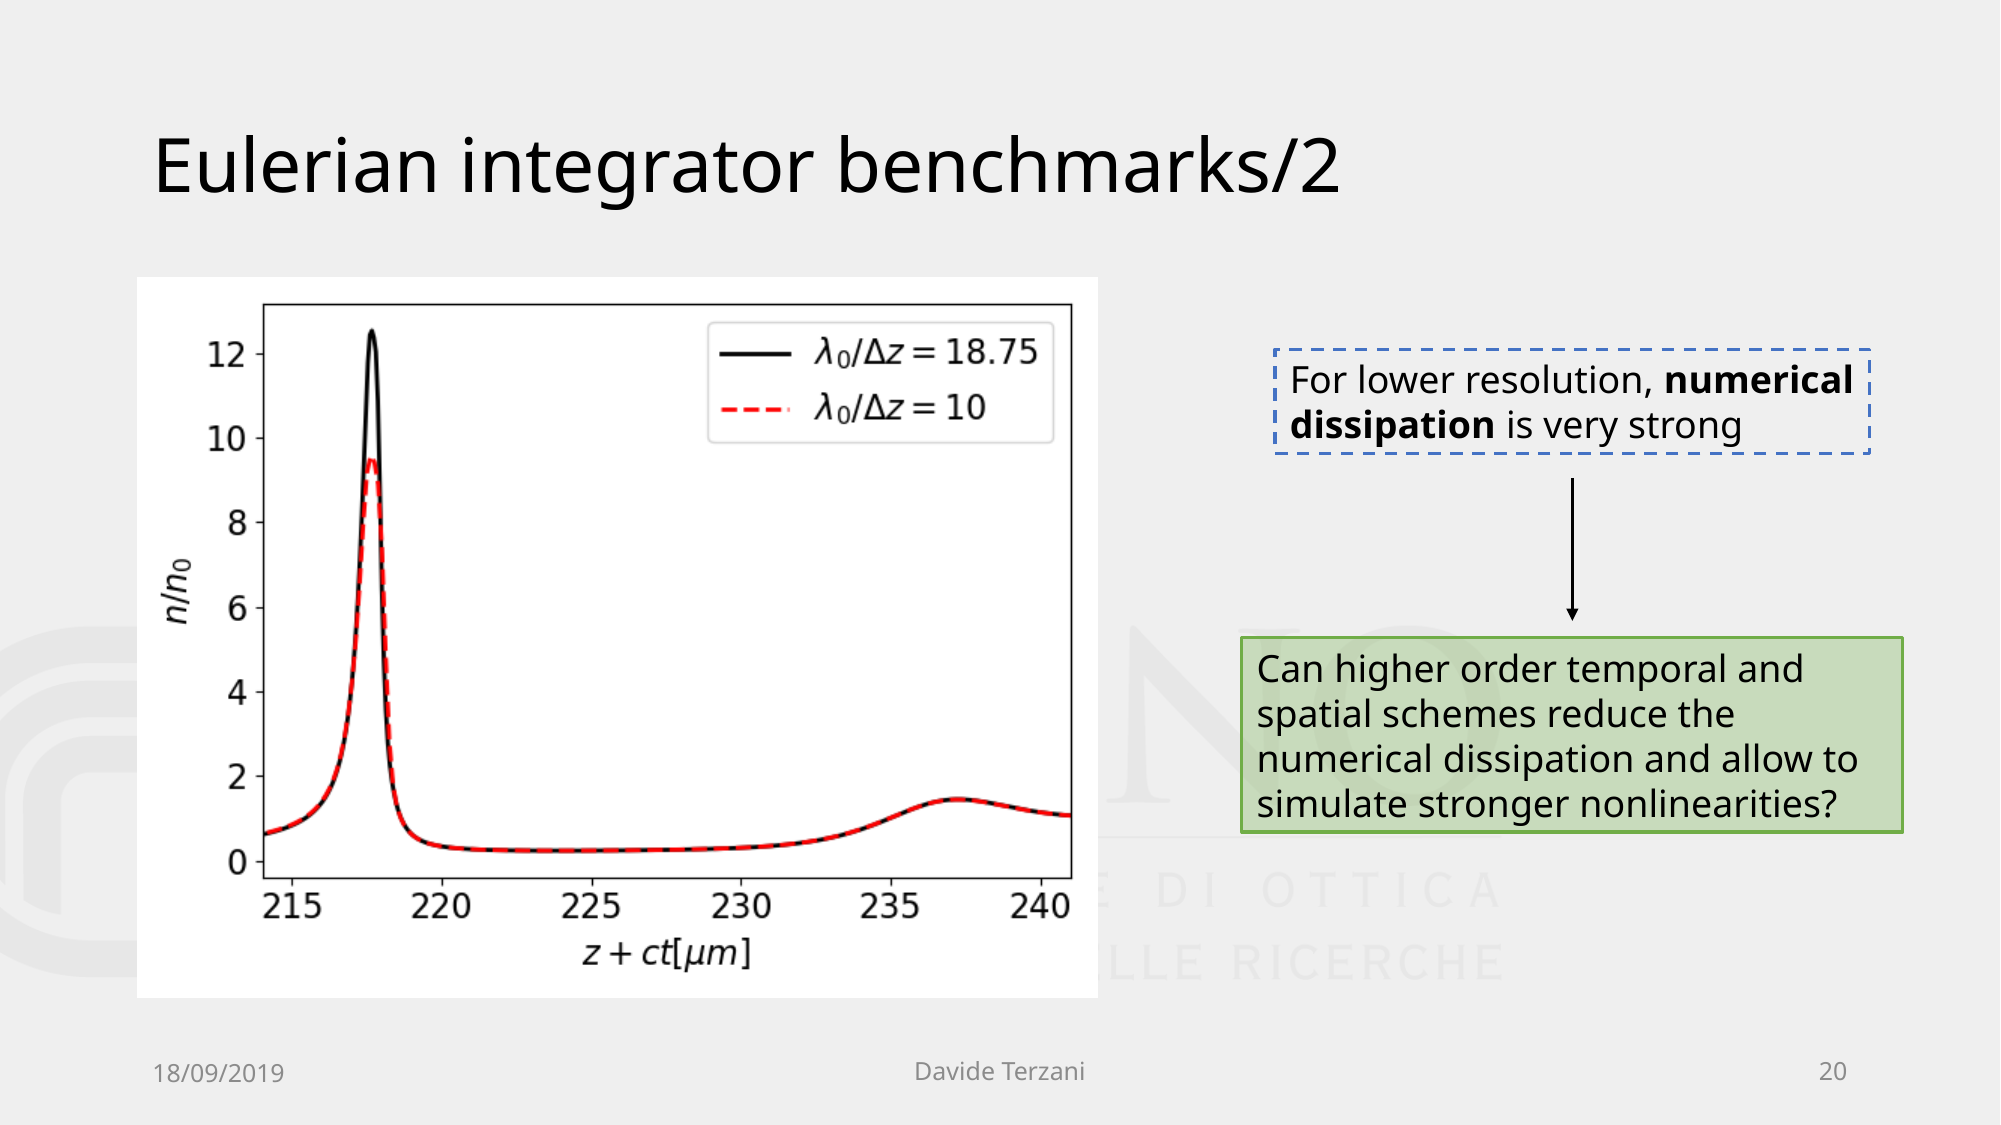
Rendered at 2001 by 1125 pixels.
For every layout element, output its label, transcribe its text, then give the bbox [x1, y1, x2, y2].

footer Davide Terzani [662, 1042, 1338, 1103]
picture [137, 277, 1098, 998]
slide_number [137, 1042, 588, 1103]
text_box For lower resolution, numerical dissipation is very strong [1275, 349, 1870, 454]
text_box Can higher order temporal and spatial schemes reduce the numerical dissipation and allow to simulate stronger nonlinearities? [1241, 637, 1903, 832]
slide_number 20 [1412, 1042, 1863, 1103]
title Eulerian integrator benchmarks/2 [137, 59, 1863, 278]
